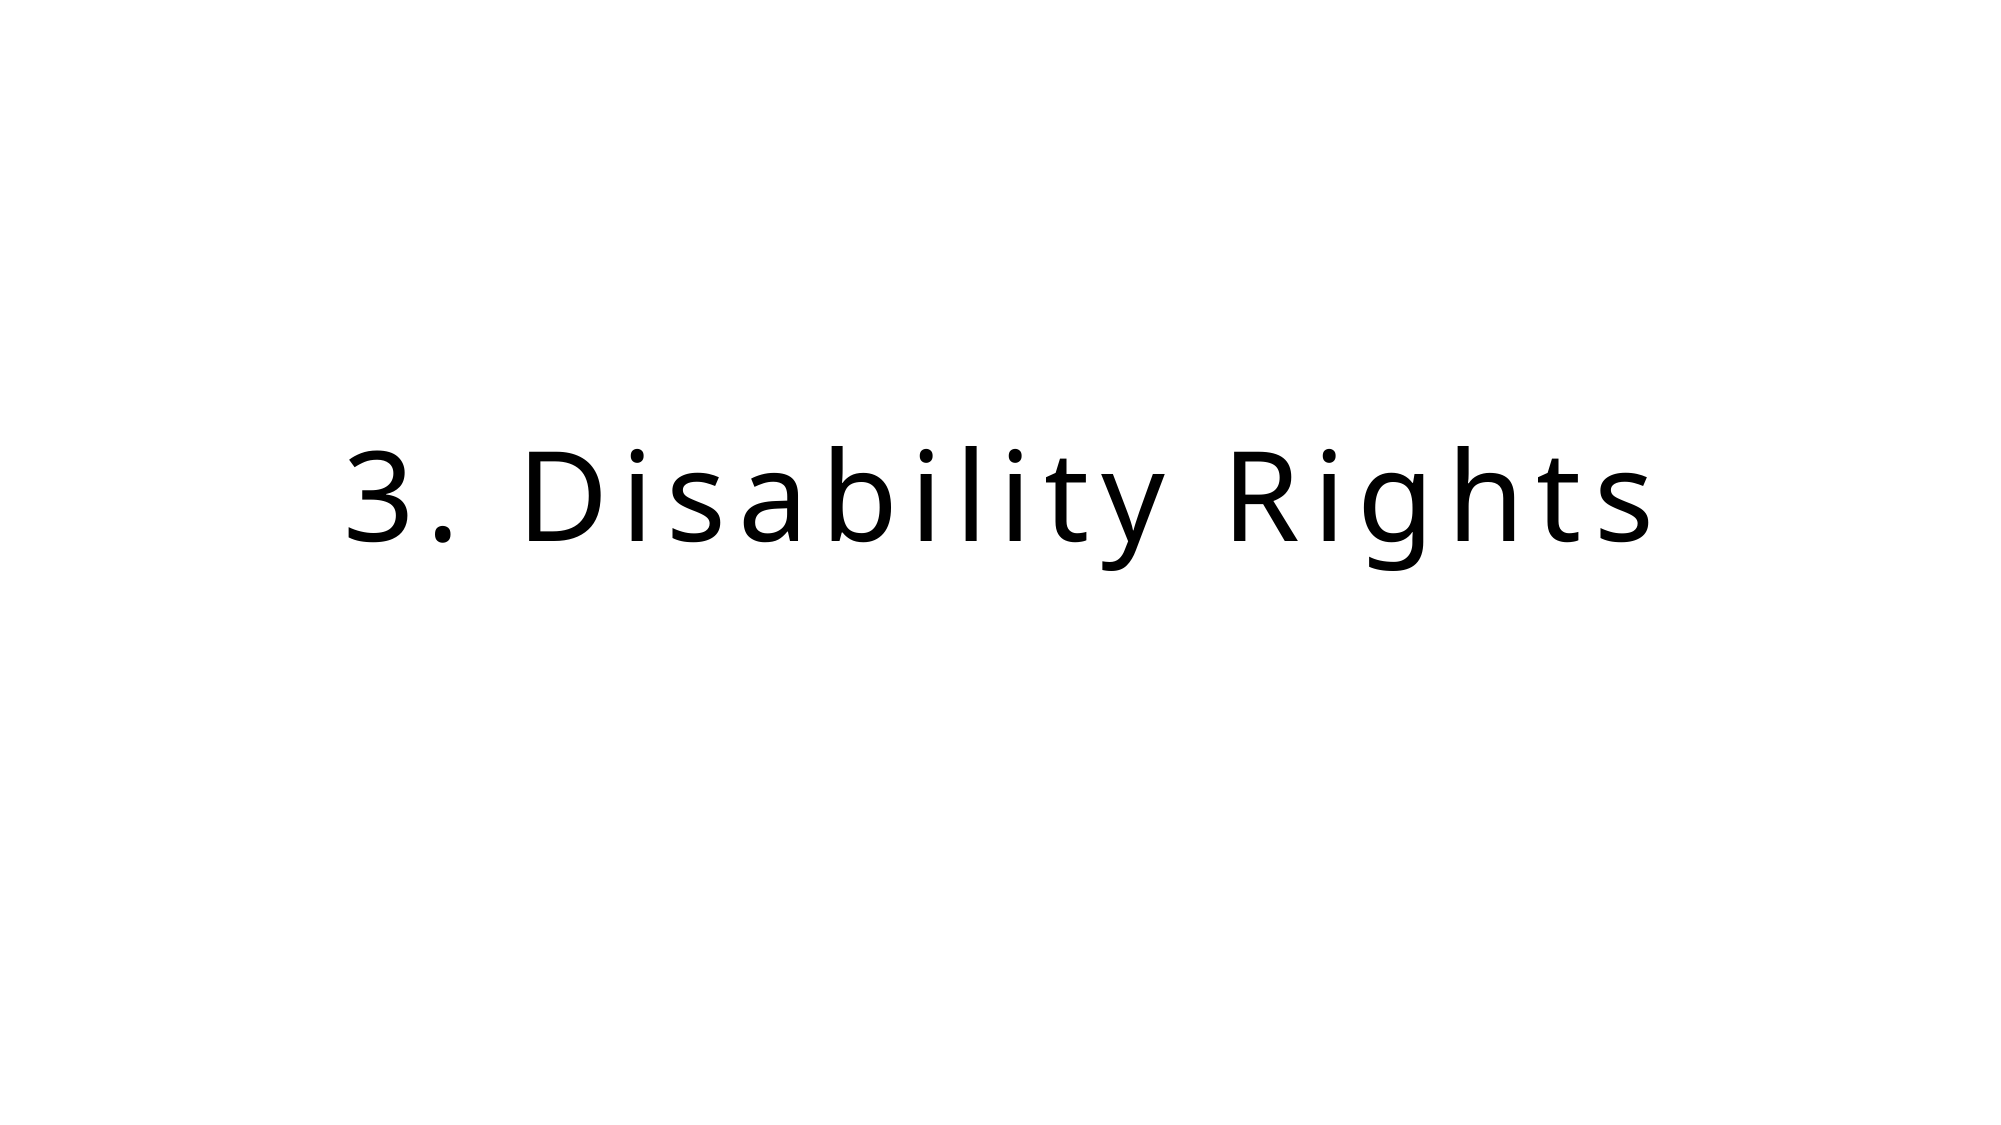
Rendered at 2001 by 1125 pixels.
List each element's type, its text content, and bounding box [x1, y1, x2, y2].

title 3. Disability Rights [249, 184, 1750, 576]
